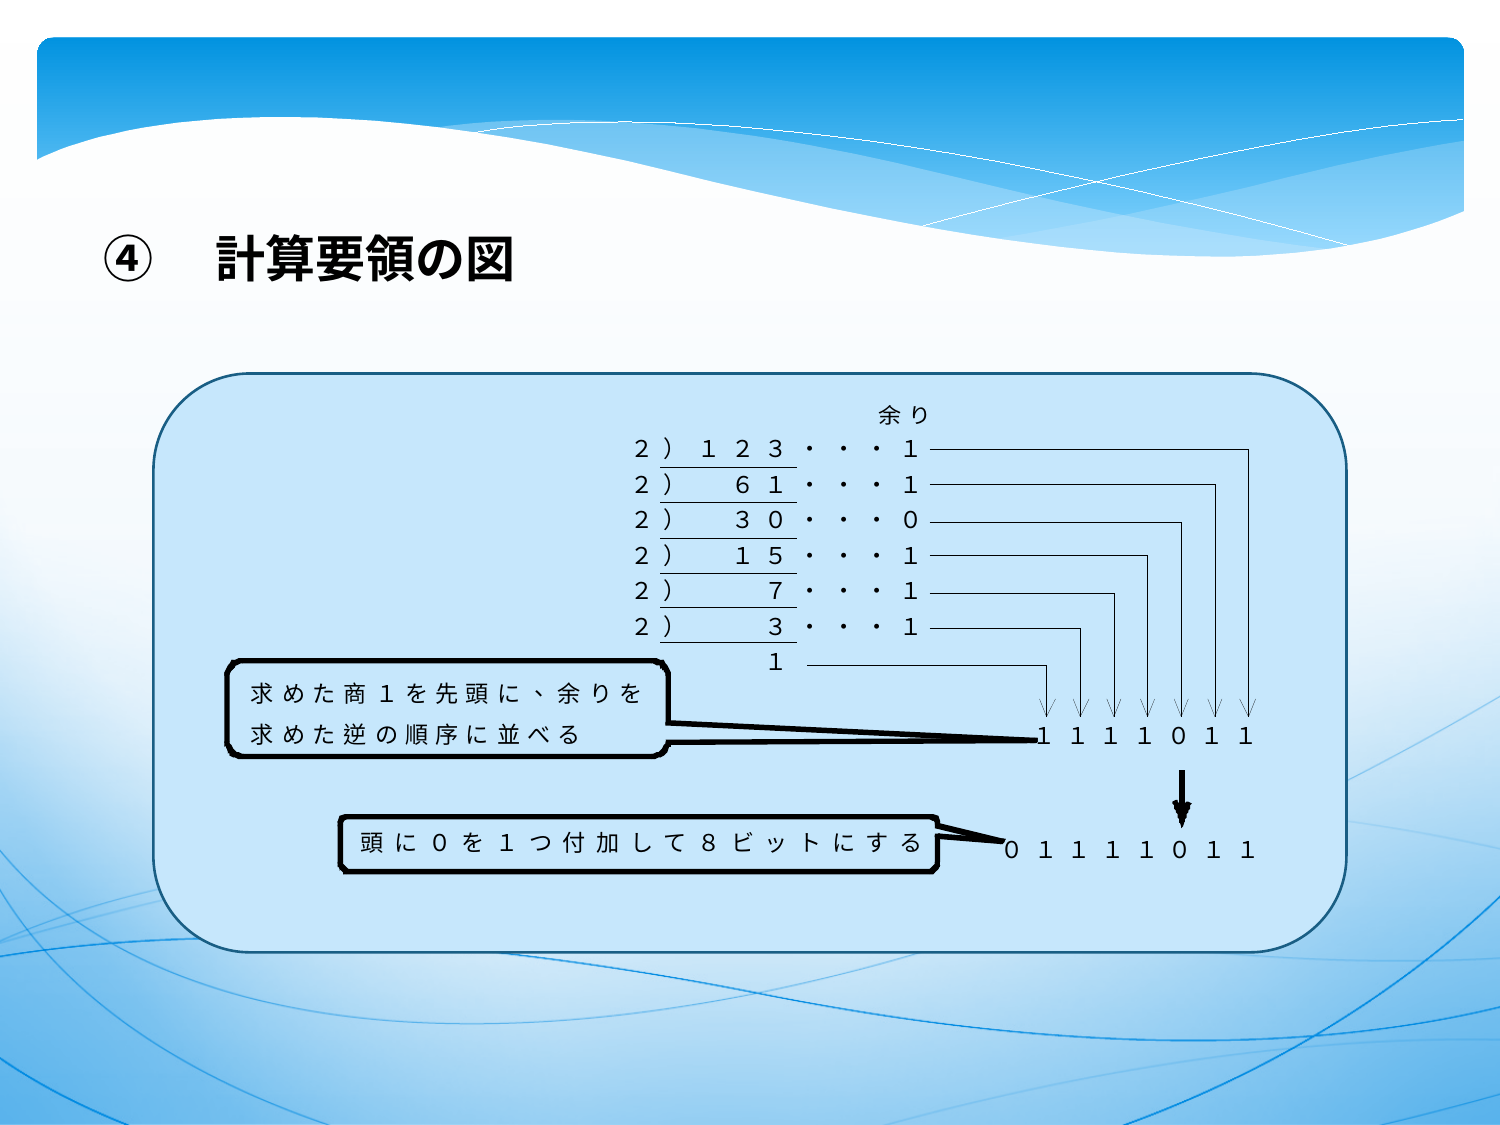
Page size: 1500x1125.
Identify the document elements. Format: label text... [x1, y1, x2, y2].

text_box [224, 385, 1286, 882]
text_box ④ 計算要領の図 [88, 219, 739, 295]
text_box [152, 372, 1348, 954]
